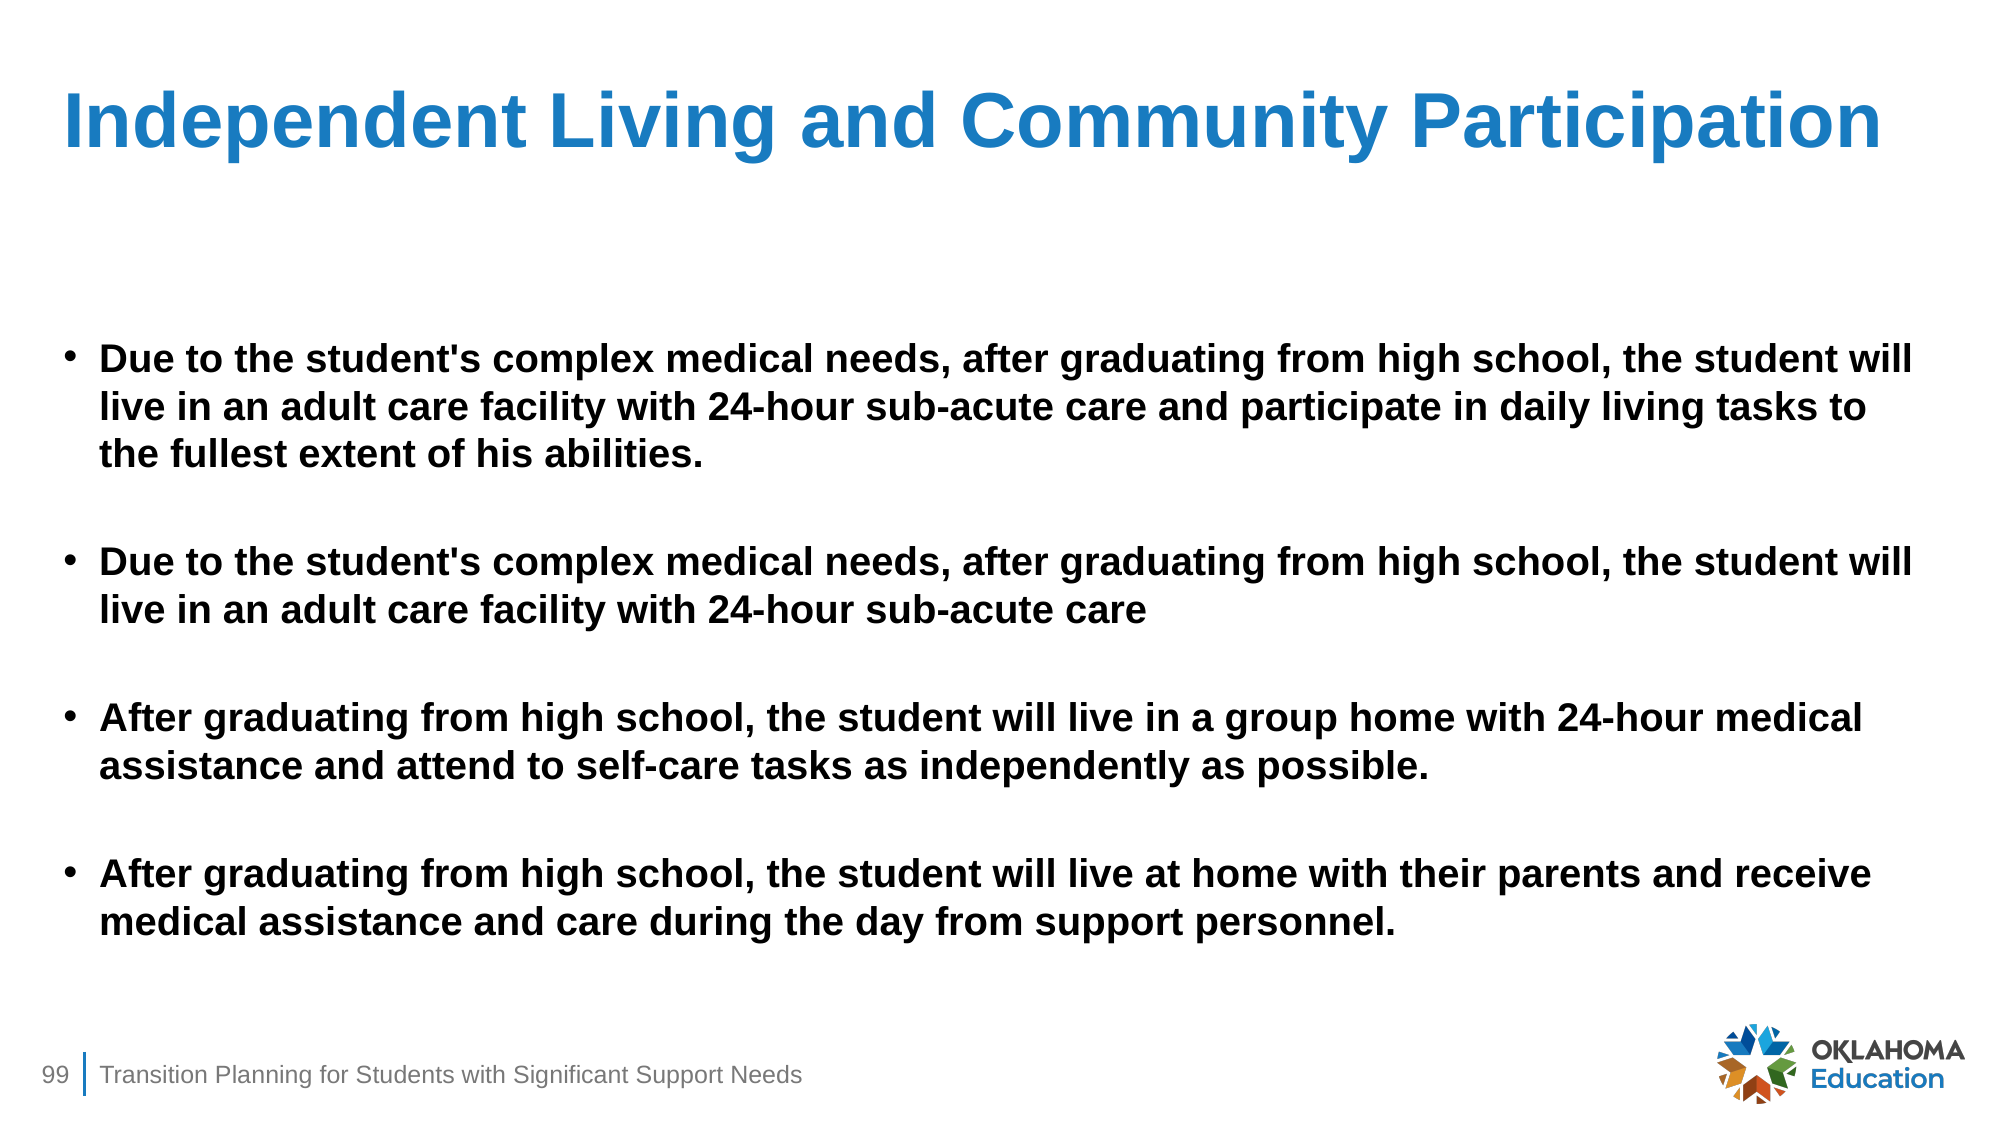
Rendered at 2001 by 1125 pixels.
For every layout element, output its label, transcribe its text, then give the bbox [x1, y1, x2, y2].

picture [1717, 1024, 1965, 1104]
footer Transition Planning for Students with Significant Support Needs [85, 1043, 1063, 1104]
slide_number 99 [0, 1043, 85, 1104]
list Due to the student's complex medical needs, after graduating from high school, the student will live in an adult care facility with 24-hour sub-acute care and participate in daily living tasks to the fullest extent of his abilities. Due to the student's complex medical needs, after graduating from high school, the student will live in an adult care facility with 24-hour sub-acute care After graduating from high school, the student will live in a group home with 24-hour medical assistance and attend to self-care tasks as independently as possible. After graduating from high school, the student will live at home with their parents and receive medical assistance and care during the day from support personnel. [48, 299, 1952, 1014]
title Independent Living and Community Participation [48, 59, 1952, 278]
